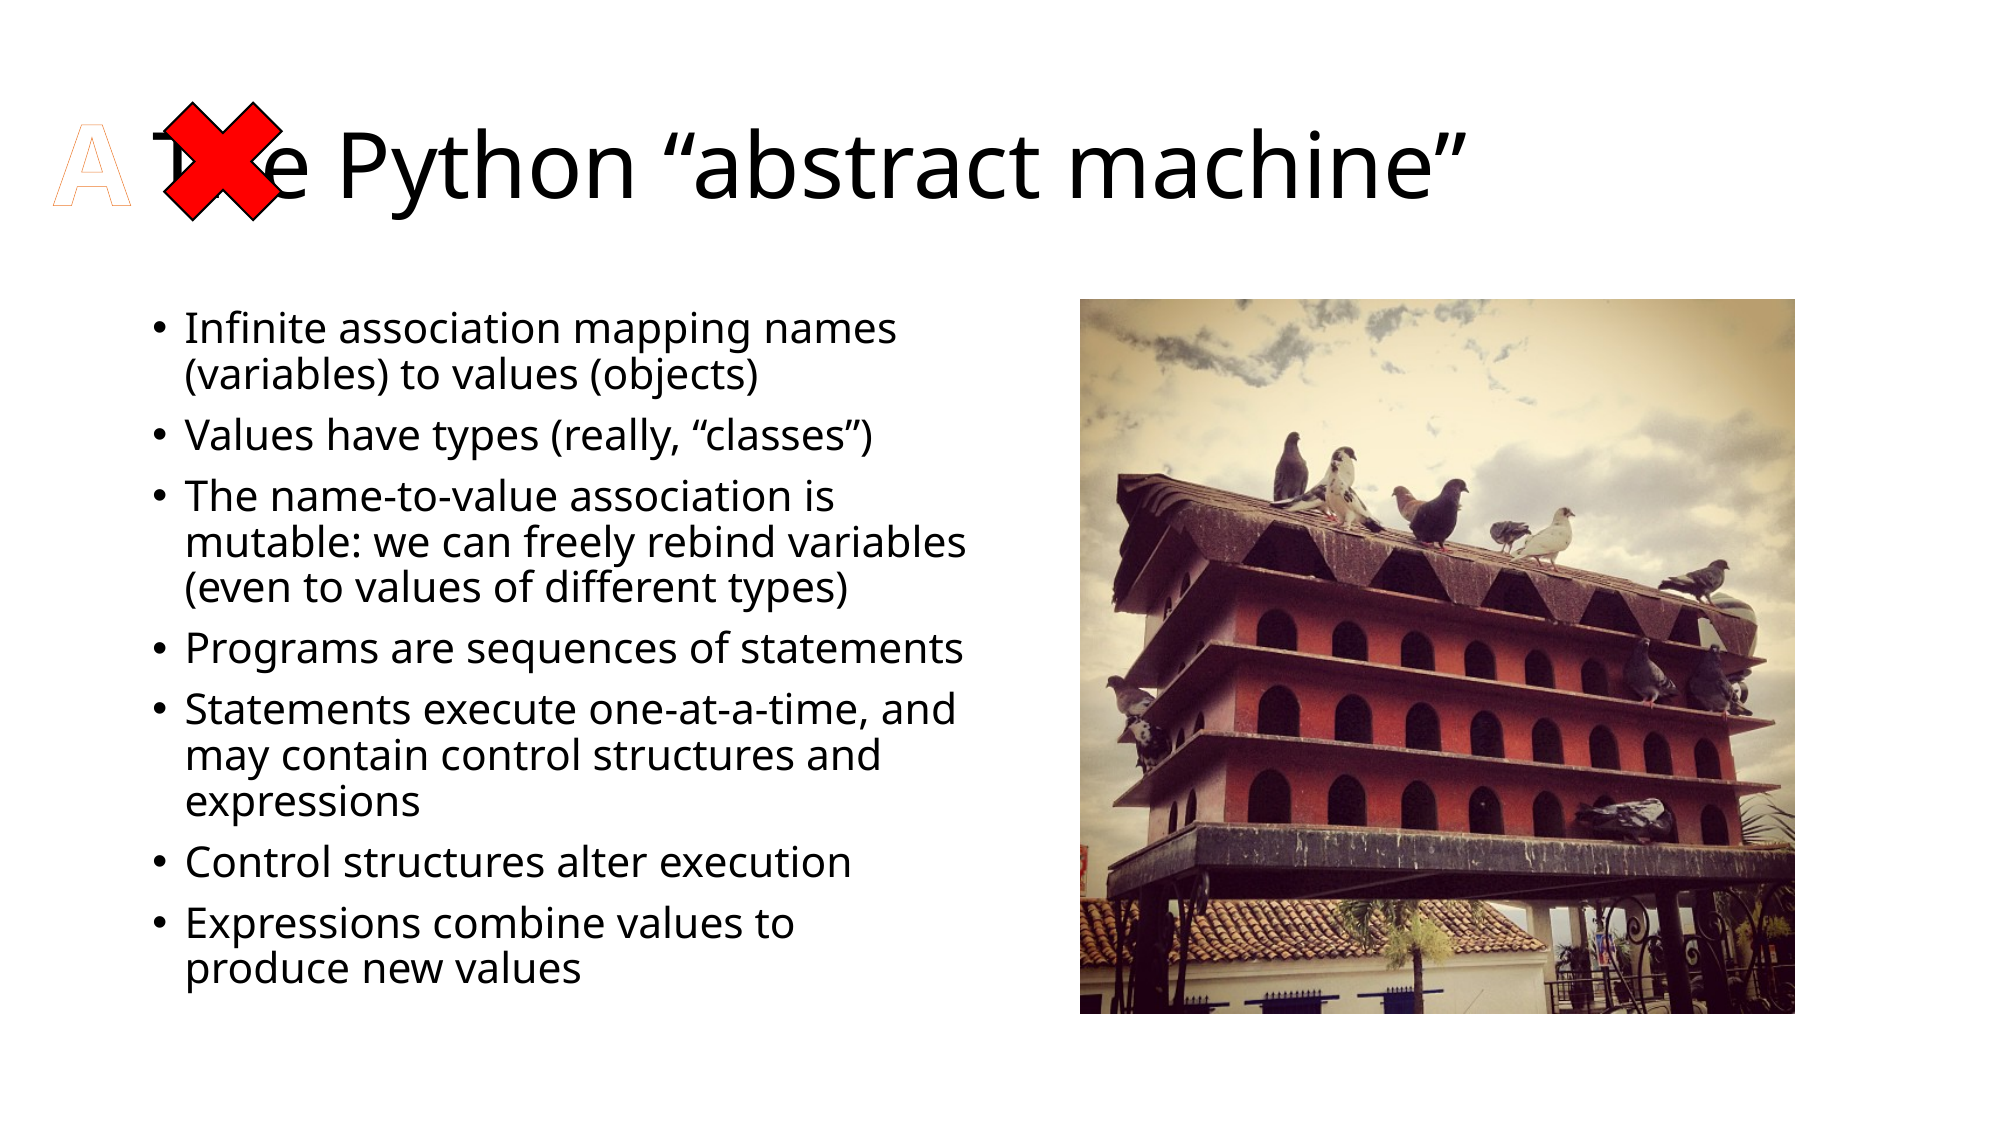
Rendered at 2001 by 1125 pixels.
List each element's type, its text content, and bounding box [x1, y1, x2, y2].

title The Python “abstract machine” [137, 59, 1863, 278]
text_box A [37, 85, 146, 236]
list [1080, 299, 1795, 1014]
list Infinite association mapping names (variables) to values (objects) Values have types (really, “classes”) The name-to-value association is mutable: we can freely rebind variables (even to values of different types) Programs are sequences of statements Statements execute one-at-a-time, and may contain control structures and expressions Control structures alter execution Expressions combine values to produce new values [137, 299, 988, 1014]
text_box [162, 101, 284, 222]
